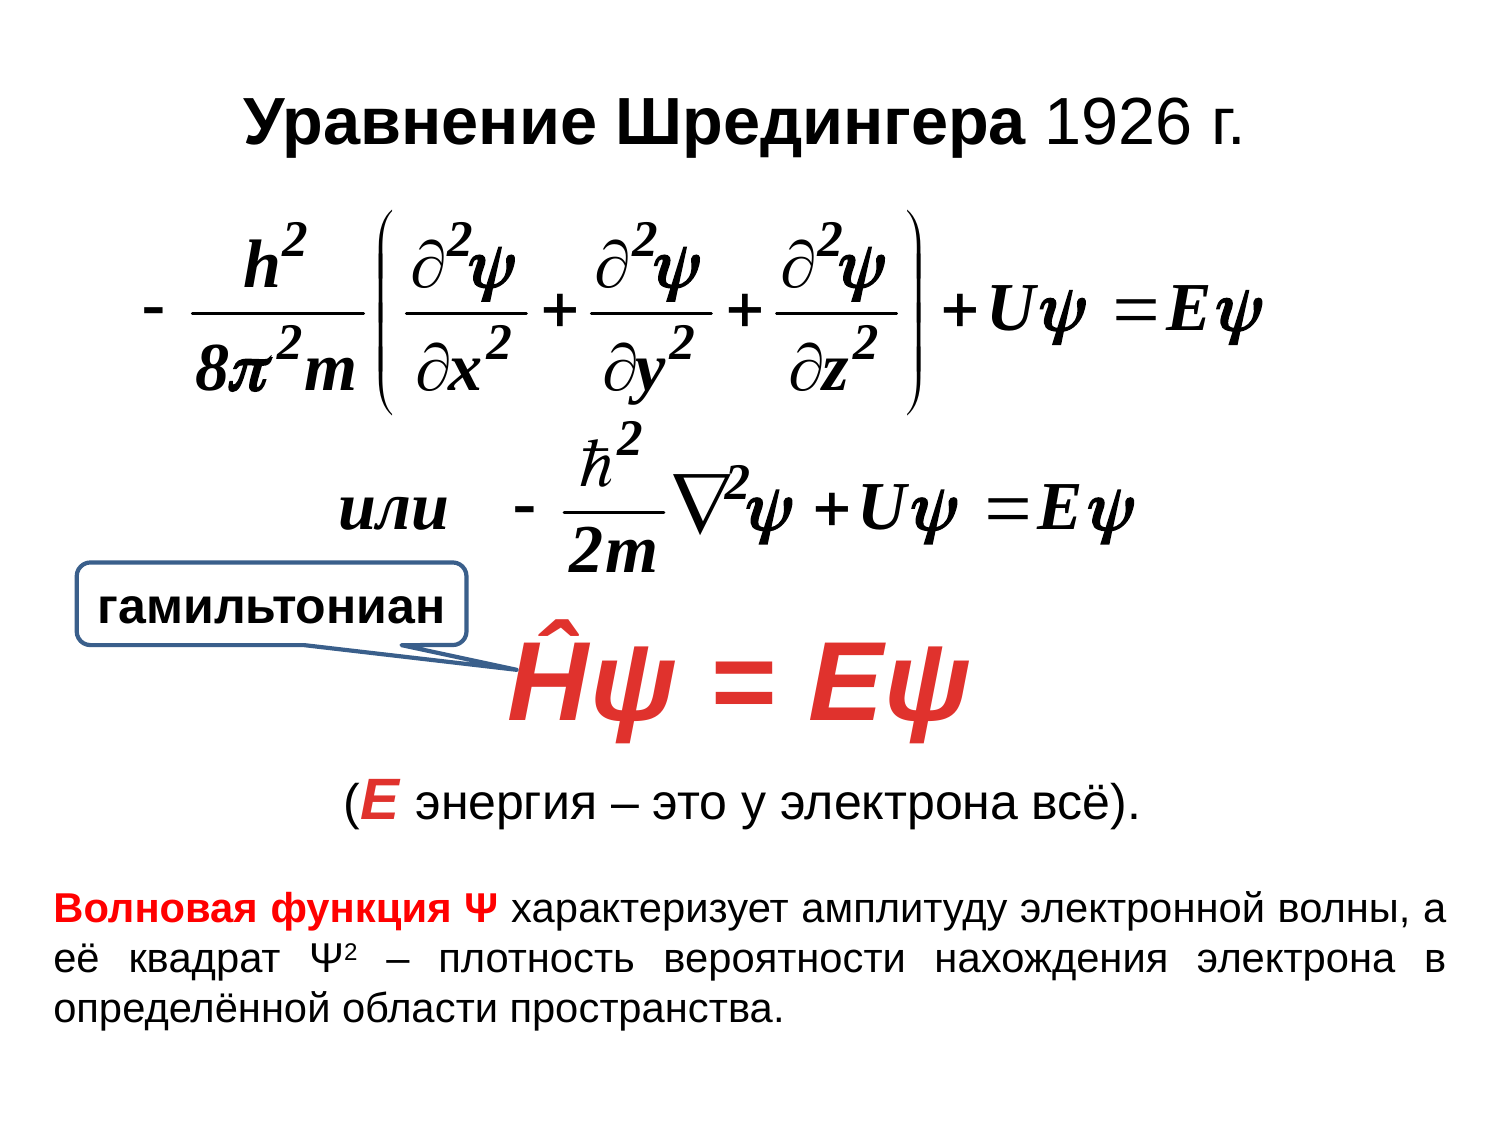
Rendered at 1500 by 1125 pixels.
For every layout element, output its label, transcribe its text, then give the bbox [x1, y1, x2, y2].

text_box гамильтониан [74, 560, 519, 672]
text_box Ĥψ = Еψ [492, 600, 988, 750]
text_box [131, 197, 1353, 587]
text_box (Е энергия – это у электрона всё). Волновая функция Ψ характеризует амплитуду электронной волны, а её квадрат Ψ2 – плотность вероятности нахождения электрона в определённой области пространства. [38, 753, 1462, 1039]
text_box Уравнение Шредингера 1926 г. [229, 70, 1262, 165]
